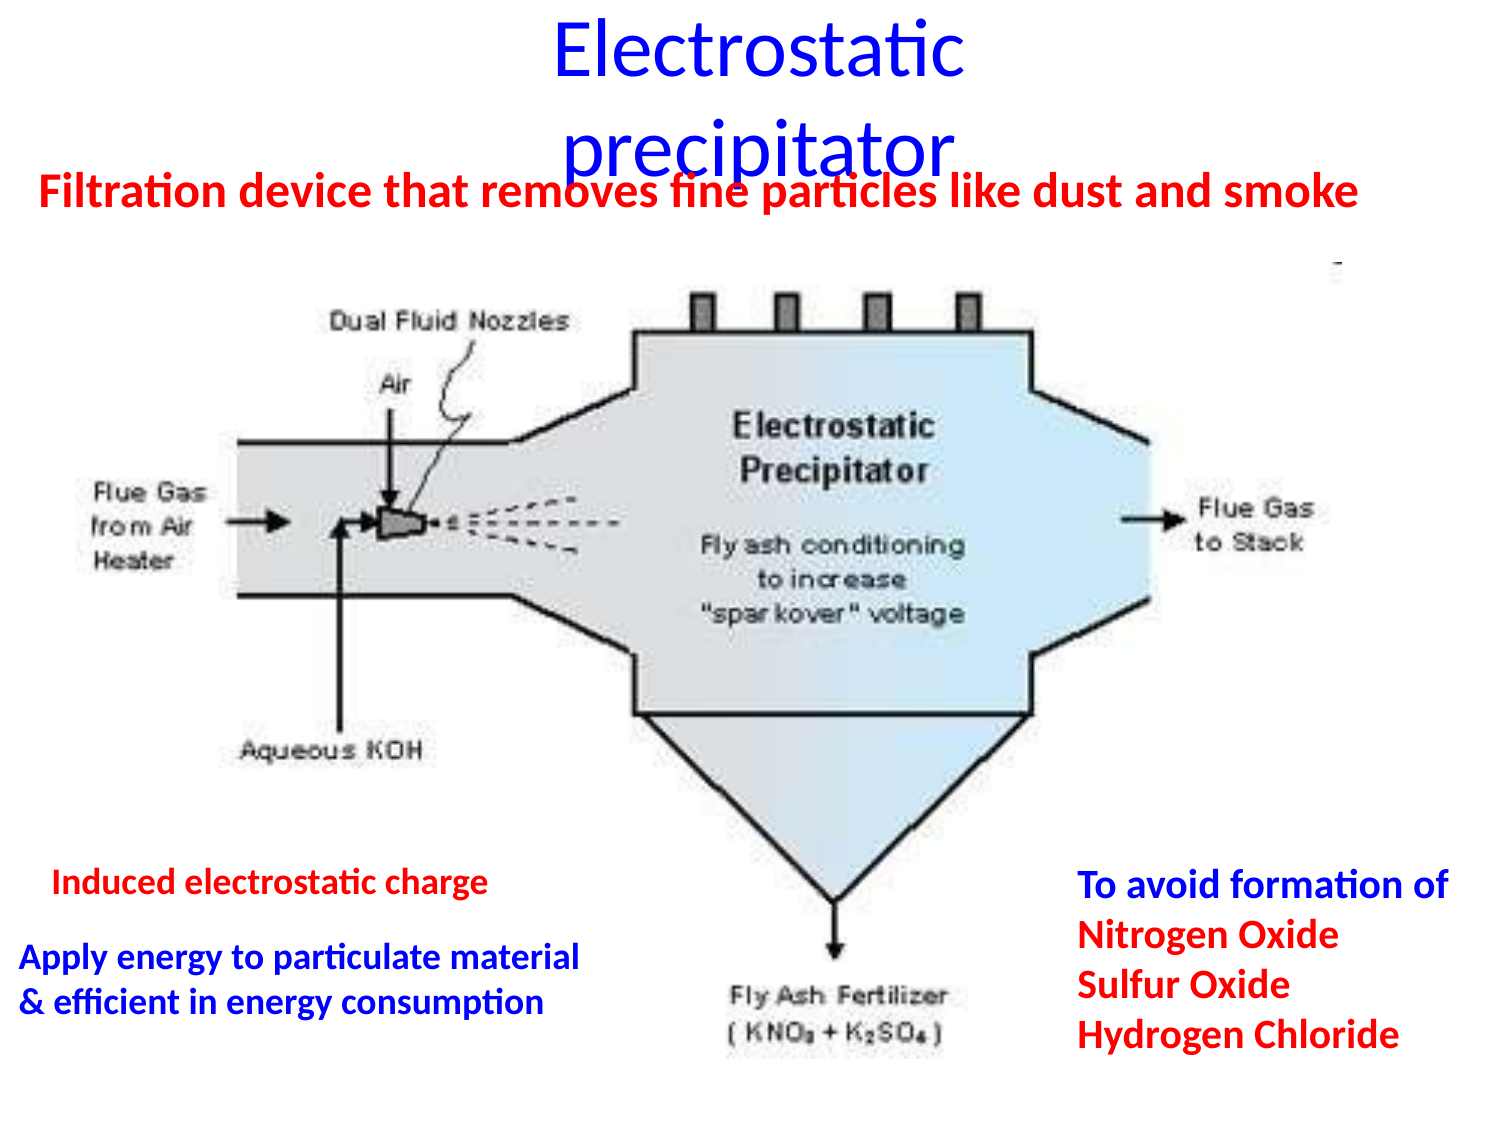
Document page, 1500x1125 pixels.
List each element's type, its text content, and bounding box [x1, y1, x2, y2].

text_box Apply energy to particulate material & efficient in energy consumption [3, 924, 605, 1030]
title Electrostatic precipitator [345, 0, 1171, 149]
text_box Induced electrostatic charge [36, 849, 513, 910]
text_box [75, 262, 1343, 1059]
text_box To avoid formation of Nitrogen Oxide Sulfur Oxide Hydrogen Chloride [1062, 849, 1474, 1065]
text_box Filtration device that removes fine particles like dust and smoke [23, 149, 1398, 225]
